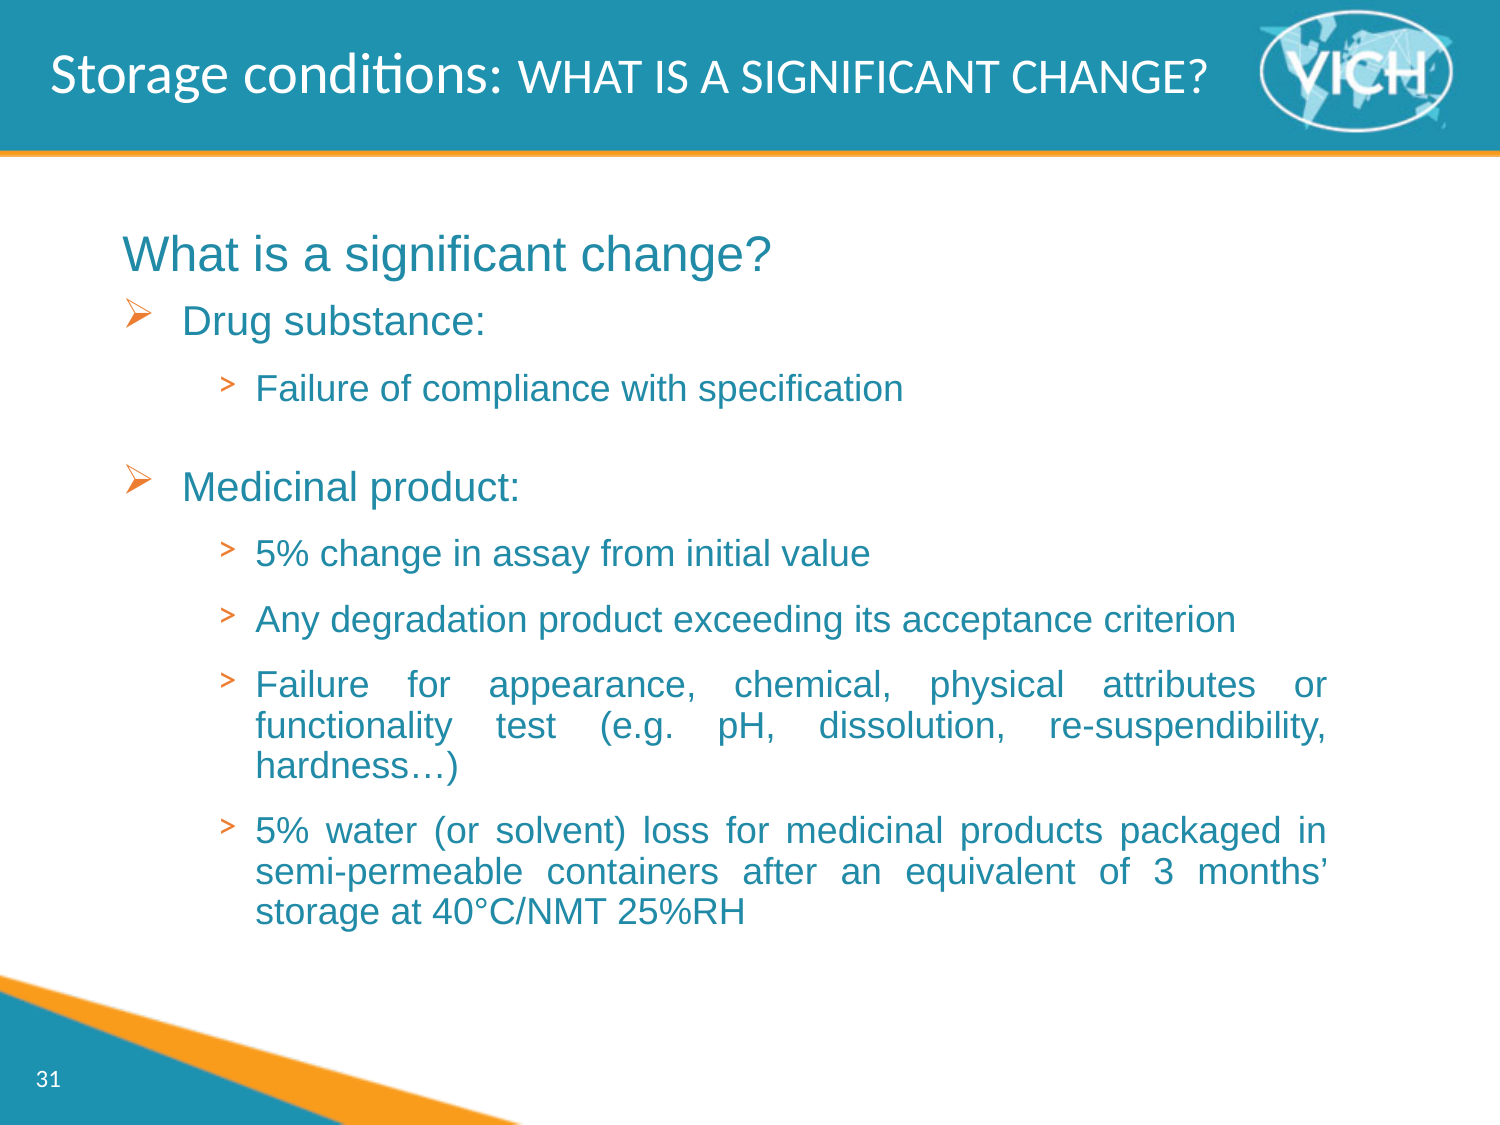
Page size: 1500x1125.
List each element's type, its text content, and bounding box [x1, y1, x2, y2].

list What is a significant change? Drug substance: Failure of compliance with specification Medicinal product: 5% change in assay from initial value Any degradation product exceeding its acceptance criterion Failure for appearance, chemical, physical attributes or functionality test (e.g. pH, dissolution, re-suspendibility, hardness…) 5% water (or solvent) loss for medicinal products packaged in semi-permeable containers after an equivalent of 3 months’ storage at 40°C/NMT 25%RH [107, 214, 1343, 1046]
picture [0, 0, 1500, 157]
picture [0, 974, 523, 1125]
list Storage conditions: WHAT IS A SIGNIFICANT CHANGE? [0, 35, 1283, 158]
